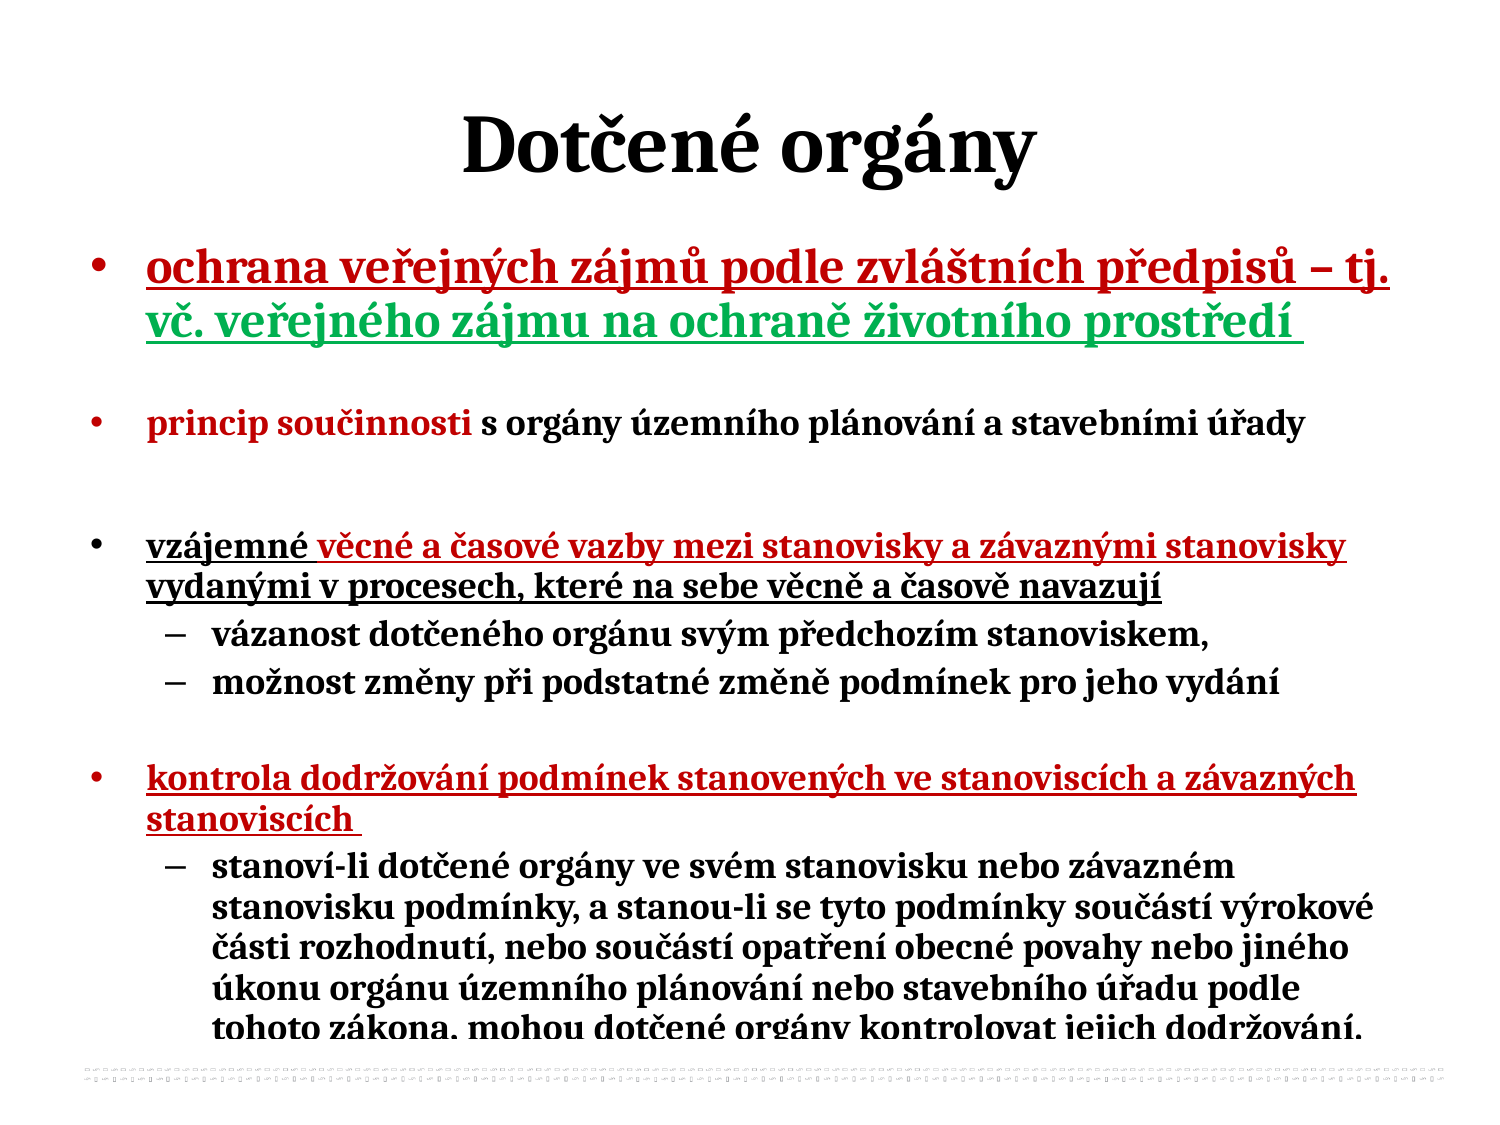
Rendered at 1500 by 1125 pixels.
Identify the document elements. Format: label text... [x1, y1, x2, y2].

list ochrana veřejných zájmů podle zvláštních předpisů – tj. vč. veřejného zájmu na ochraně životního prostředí princip součinnosti s orgány územního plánování a stavebními úřady vzájemné věcné a časové vazby mezi stanovisky a závaznými stanovisky vydanými v procesech, které na sebe věcně a časově navazují vázanost dotčeného orgánu svým předchozím stanoviskem, možnost změny při podstatné změně podmínek pro jeho vydání kontrola dodržování podmínek stanovených ve stanoviscích a závazných stanoviscích stanoví-li dotčené orgány ve svém stanovisku nebo závazném stanovisku podmínky, a stanou-li se tyto podmínky součástí výrokové části rozhodnutí, nebo součástí opatření obecné povahy nebo jiného úkonu orgánu územního plánování nebo stavebního úřadu podle tohoto zákona, mohou dotčené orgány kontrolovat jejich dodržování. [75, 232, 1425, 1038]
title Dotčené orgány [75, 45, 1425, 232]
picture [13, 1039, 1500, 1116]
